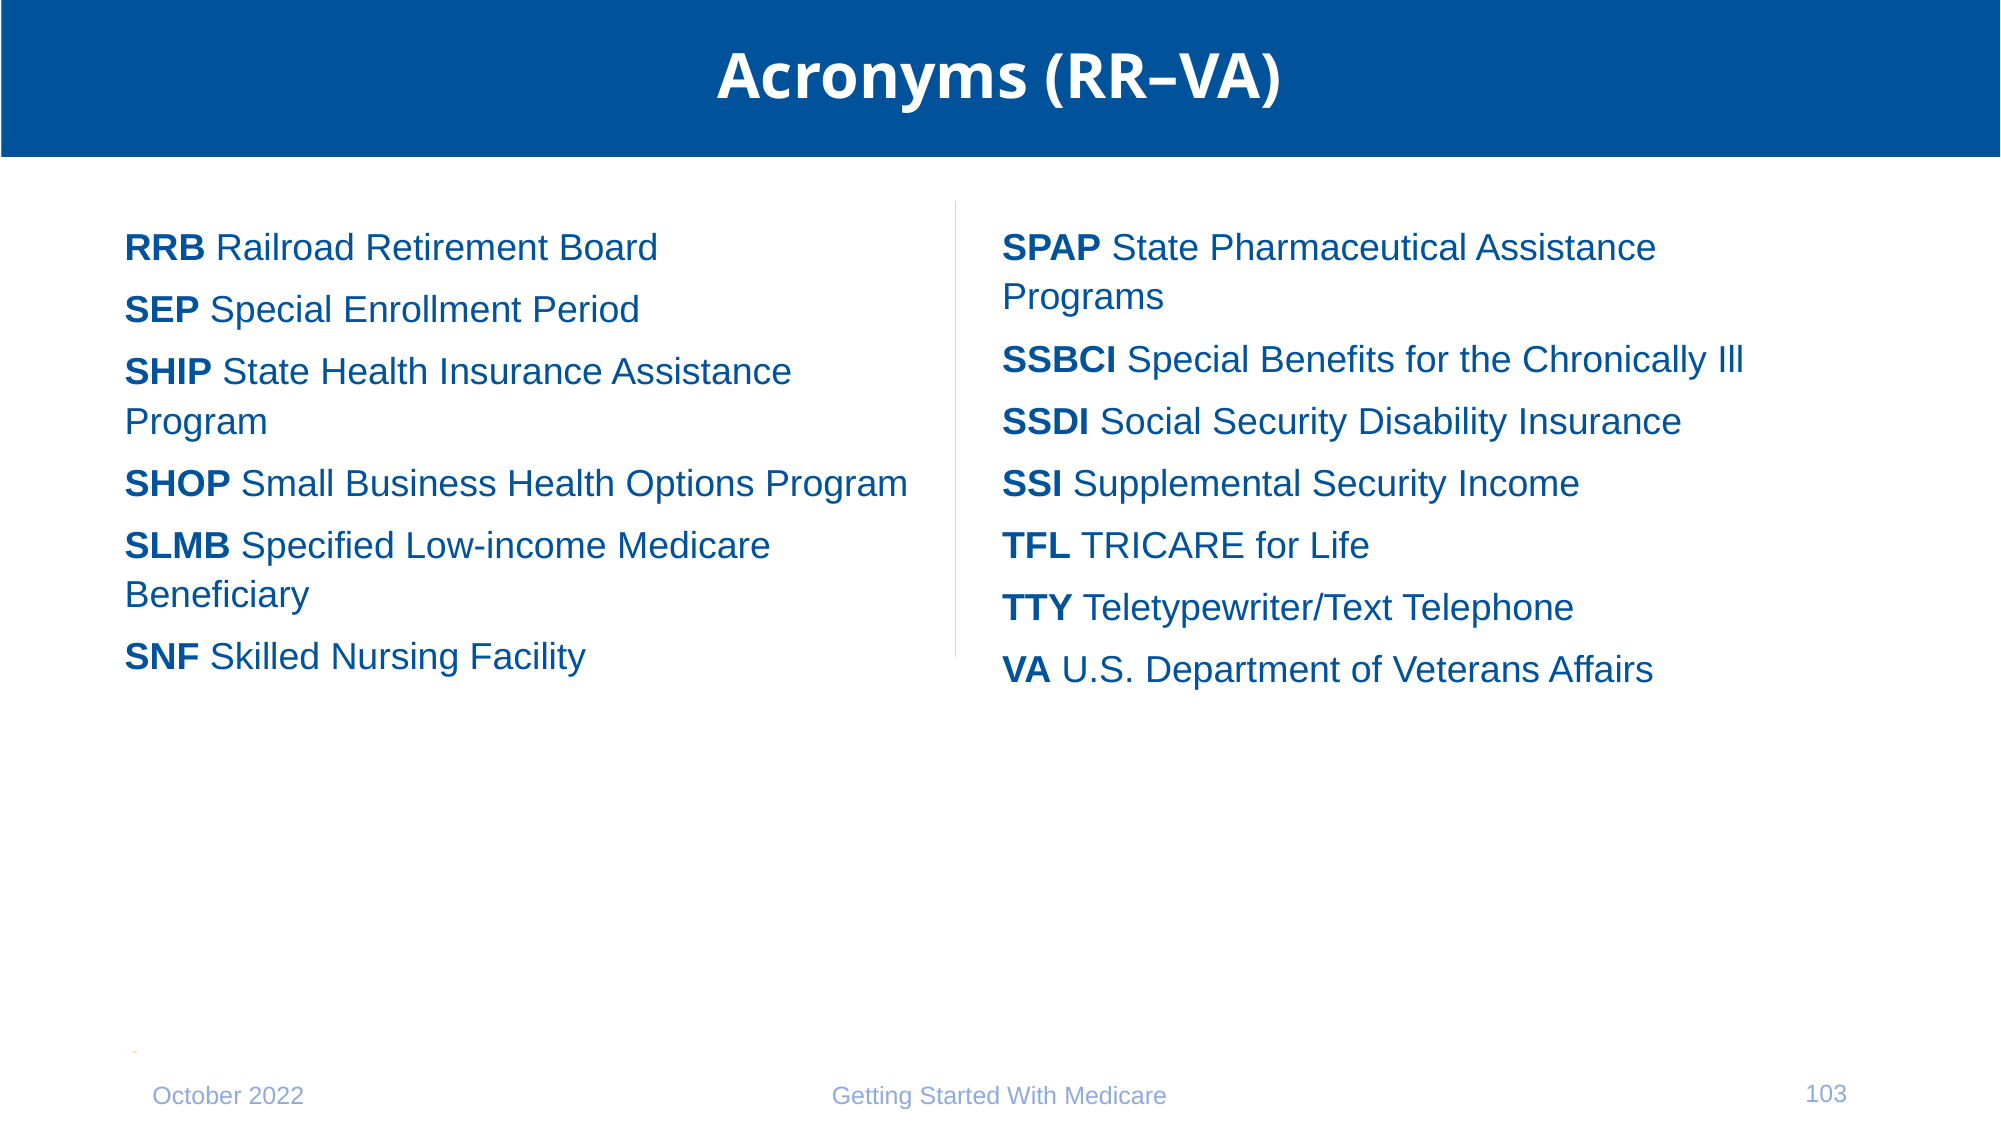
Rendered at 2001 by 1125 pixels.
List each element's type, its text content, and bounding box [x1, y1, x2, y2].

footer Getting Started With Medicare [662, 1065, 1338, 1125]
title Acronyms (RR–VA) [0, 0, 2000, 157]
picture [0, 0, 2001, 1125]
slide_number 103 [1412, 1062, 1863, 1123]
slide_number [137, 1065, 588, 1125]
list RRB Railroad Retirement Board SEP Special Enrollment Period SHIP State Health Insurance Assistance Program SHOP Small Business Health Options Program SLMB Specified Low-income Medicare Beneficiary SNF Skilled Nursing Facility SPAP State Pharmaceutical Assistance Programs SSBCI Special Benefits for the Chronically Ill SSDI Social Security Disability Insurance SSI Supplemental Security Income TFL TRICARE for Life TTY Teletypewriter/Text Telephone VA U.S. Department of Veterans Affairs [109, 211, 1835, 703]
